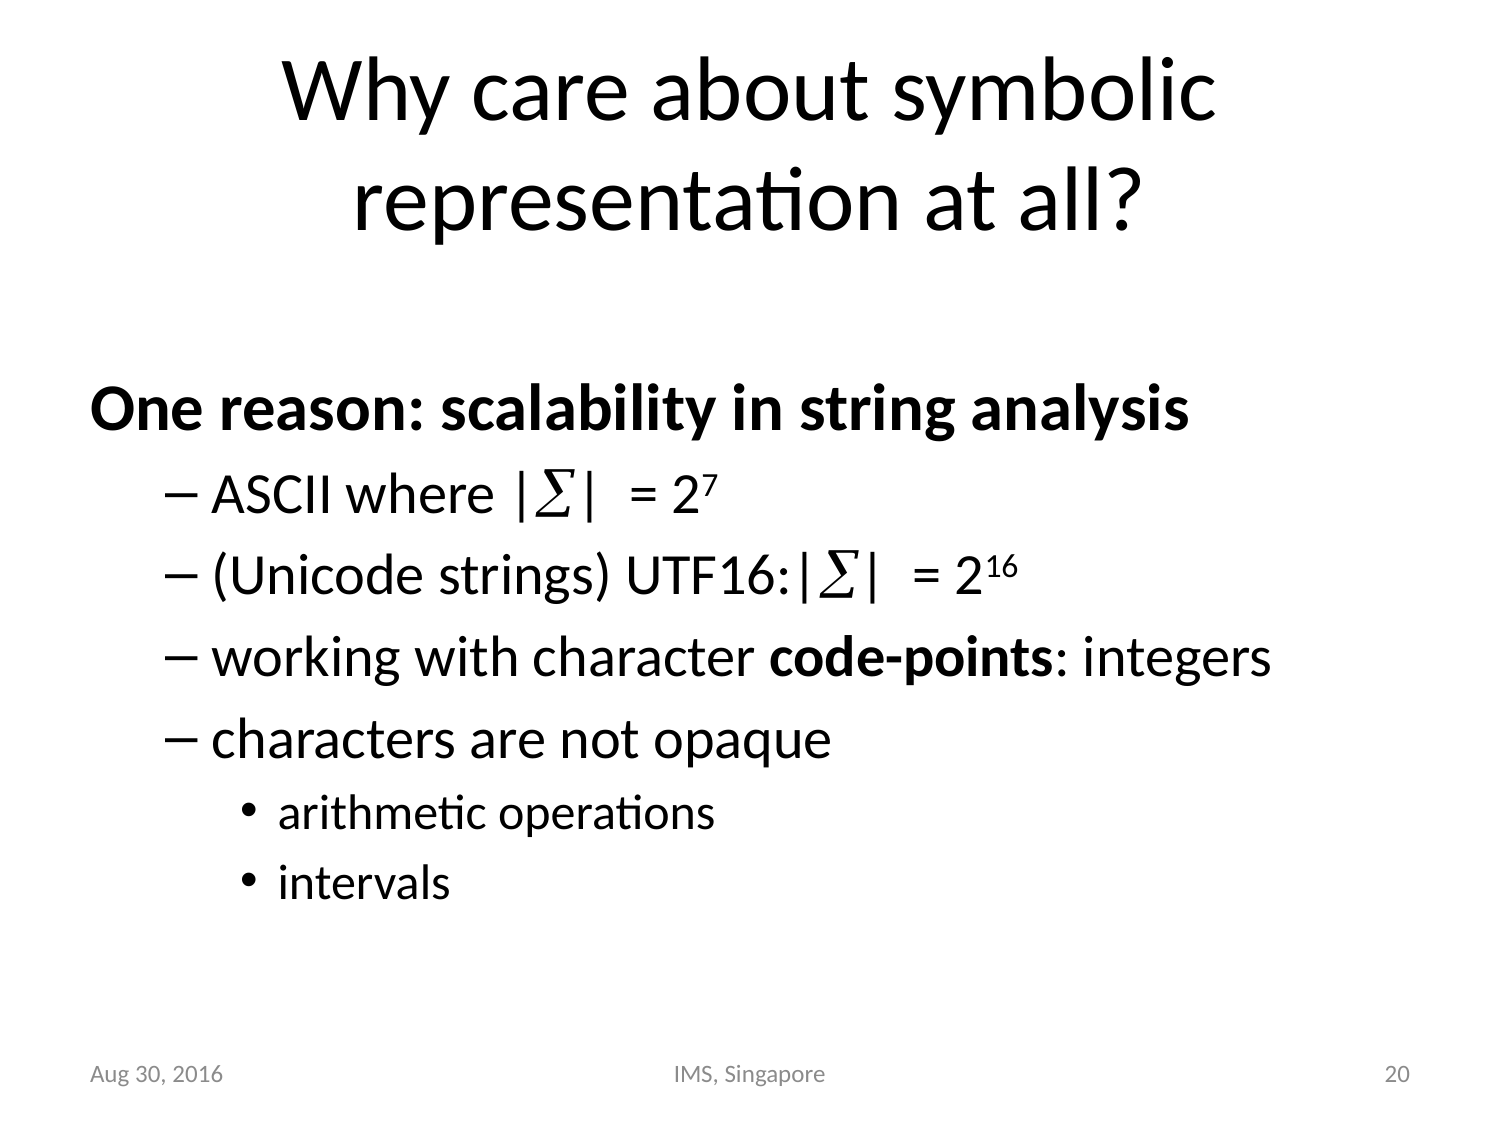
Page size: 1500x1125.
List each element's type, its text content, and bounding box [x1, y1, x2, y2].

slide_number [75, 1042, 425, 1103]
list One reason: scalability in string analysis ASCII where || = 27 (Unicode strings) UTF16:|| = 216 working with character code-points: integers characters are not opaque arithmetic operations intervals [74, 262, 1426, 1006]
footer IMS, Singapore [512, 1042, 988, 1103]
slide_number 20 [1074, 1042, 1425, 1103]
title Why care about symbolic representation at all? [74, 44, 1426, 233]
